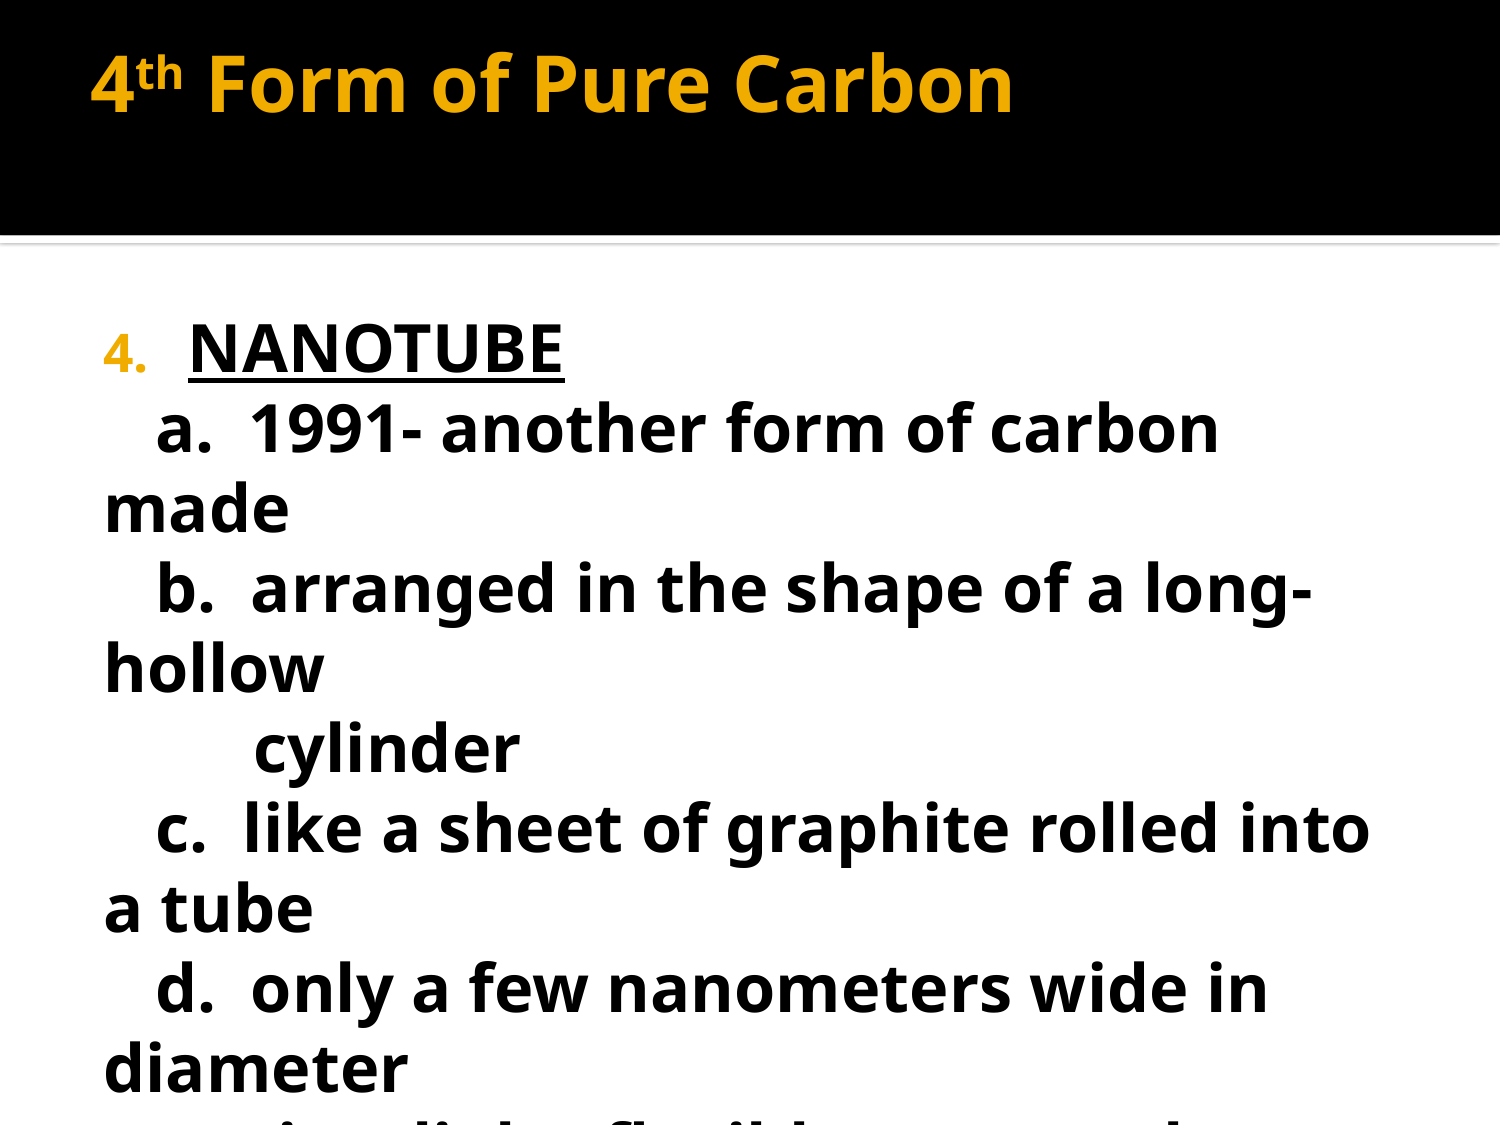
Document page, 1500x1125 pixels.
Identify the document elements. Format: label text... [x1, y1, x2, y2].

title 4th Form of Pure Carbon [75, 25, 1425, 231]
list NANOTUBE a. 1991- another form of carbon made b. arranged in the shape of a long-hollow cylinder c. like a sheet of graphite rolled into a tube d. only a few nanometers wide in diameter e. tiny, light, flexible, extremely strong f. good conductors of heat and electricity [75, 291, 1425, 1050]
